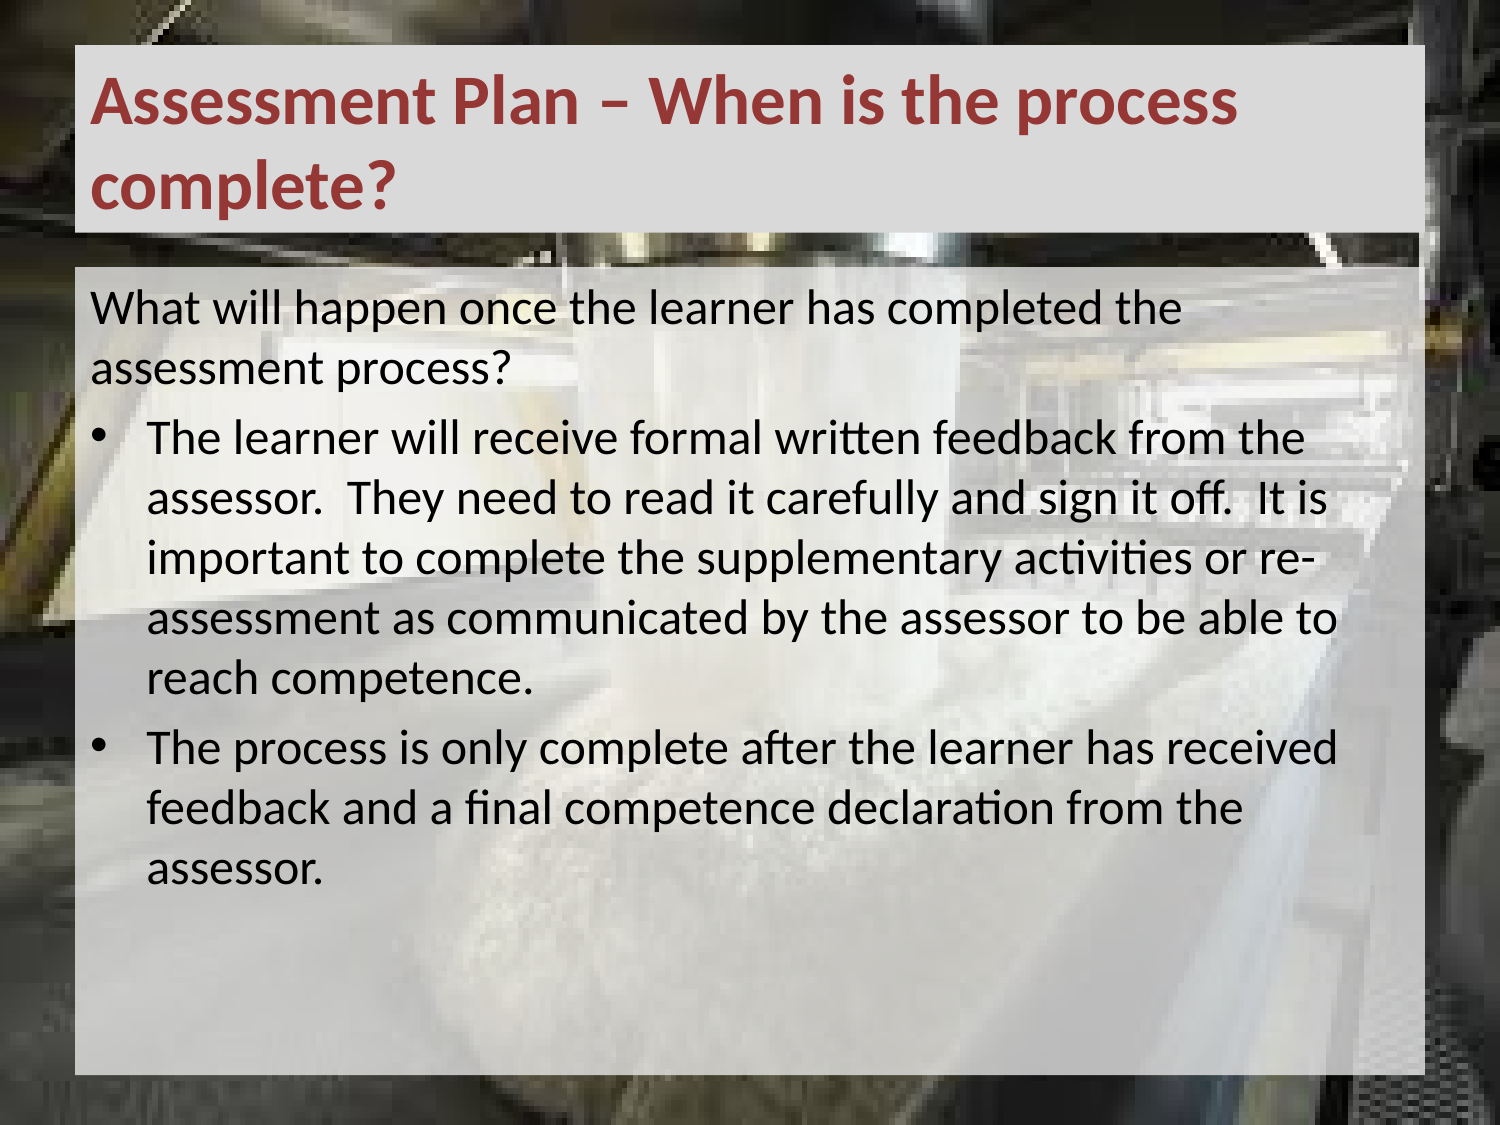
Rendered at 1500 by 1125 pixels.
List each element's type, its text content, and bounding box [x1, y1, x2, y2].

picture [0, 0, 1500, 1125]
list What will happen once the learner has completed the assessment process? The learner will receive formal written feedback from the assessor. They need to read it carefully and sign it off. It is important to complete the supplementary activities or re-assessment as communicated by the assessor to be able to reach competence. The process is only complete after the learner has received feedback and a final competence declaration from the assessor. [75, 267, 1425, 1076]
title Assessment Plan – When is the process complete? [75, 45, 1425, 233]
